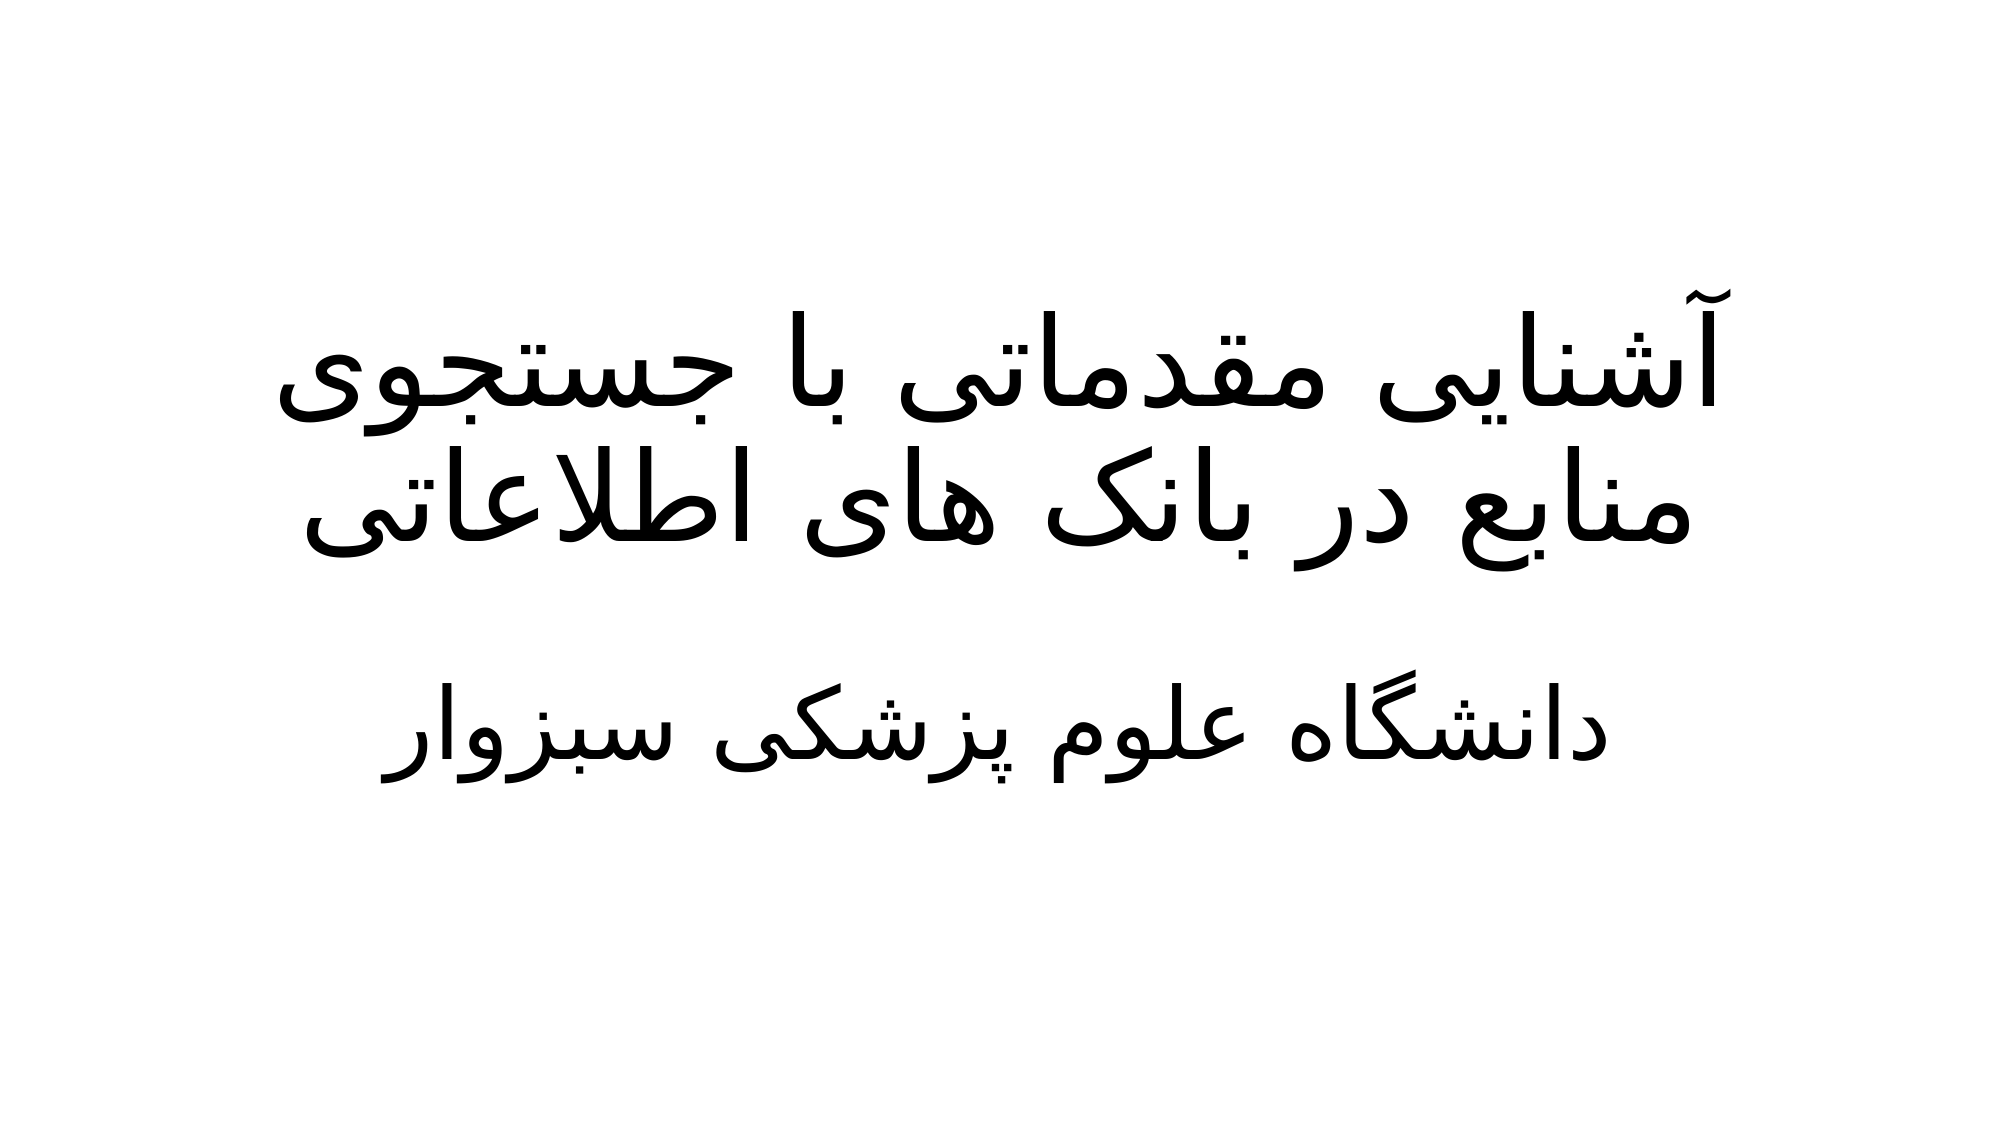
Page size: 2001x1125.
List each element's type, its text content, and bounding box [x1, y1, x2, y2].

title آشنایی مقدماتی با جستجوی منابع در بانک های اطلاعاتی [249, 184, 1750, 576]
subtitle دانشگاه علوم پزشکی سبزوار [249, 665, 1750, 938]
